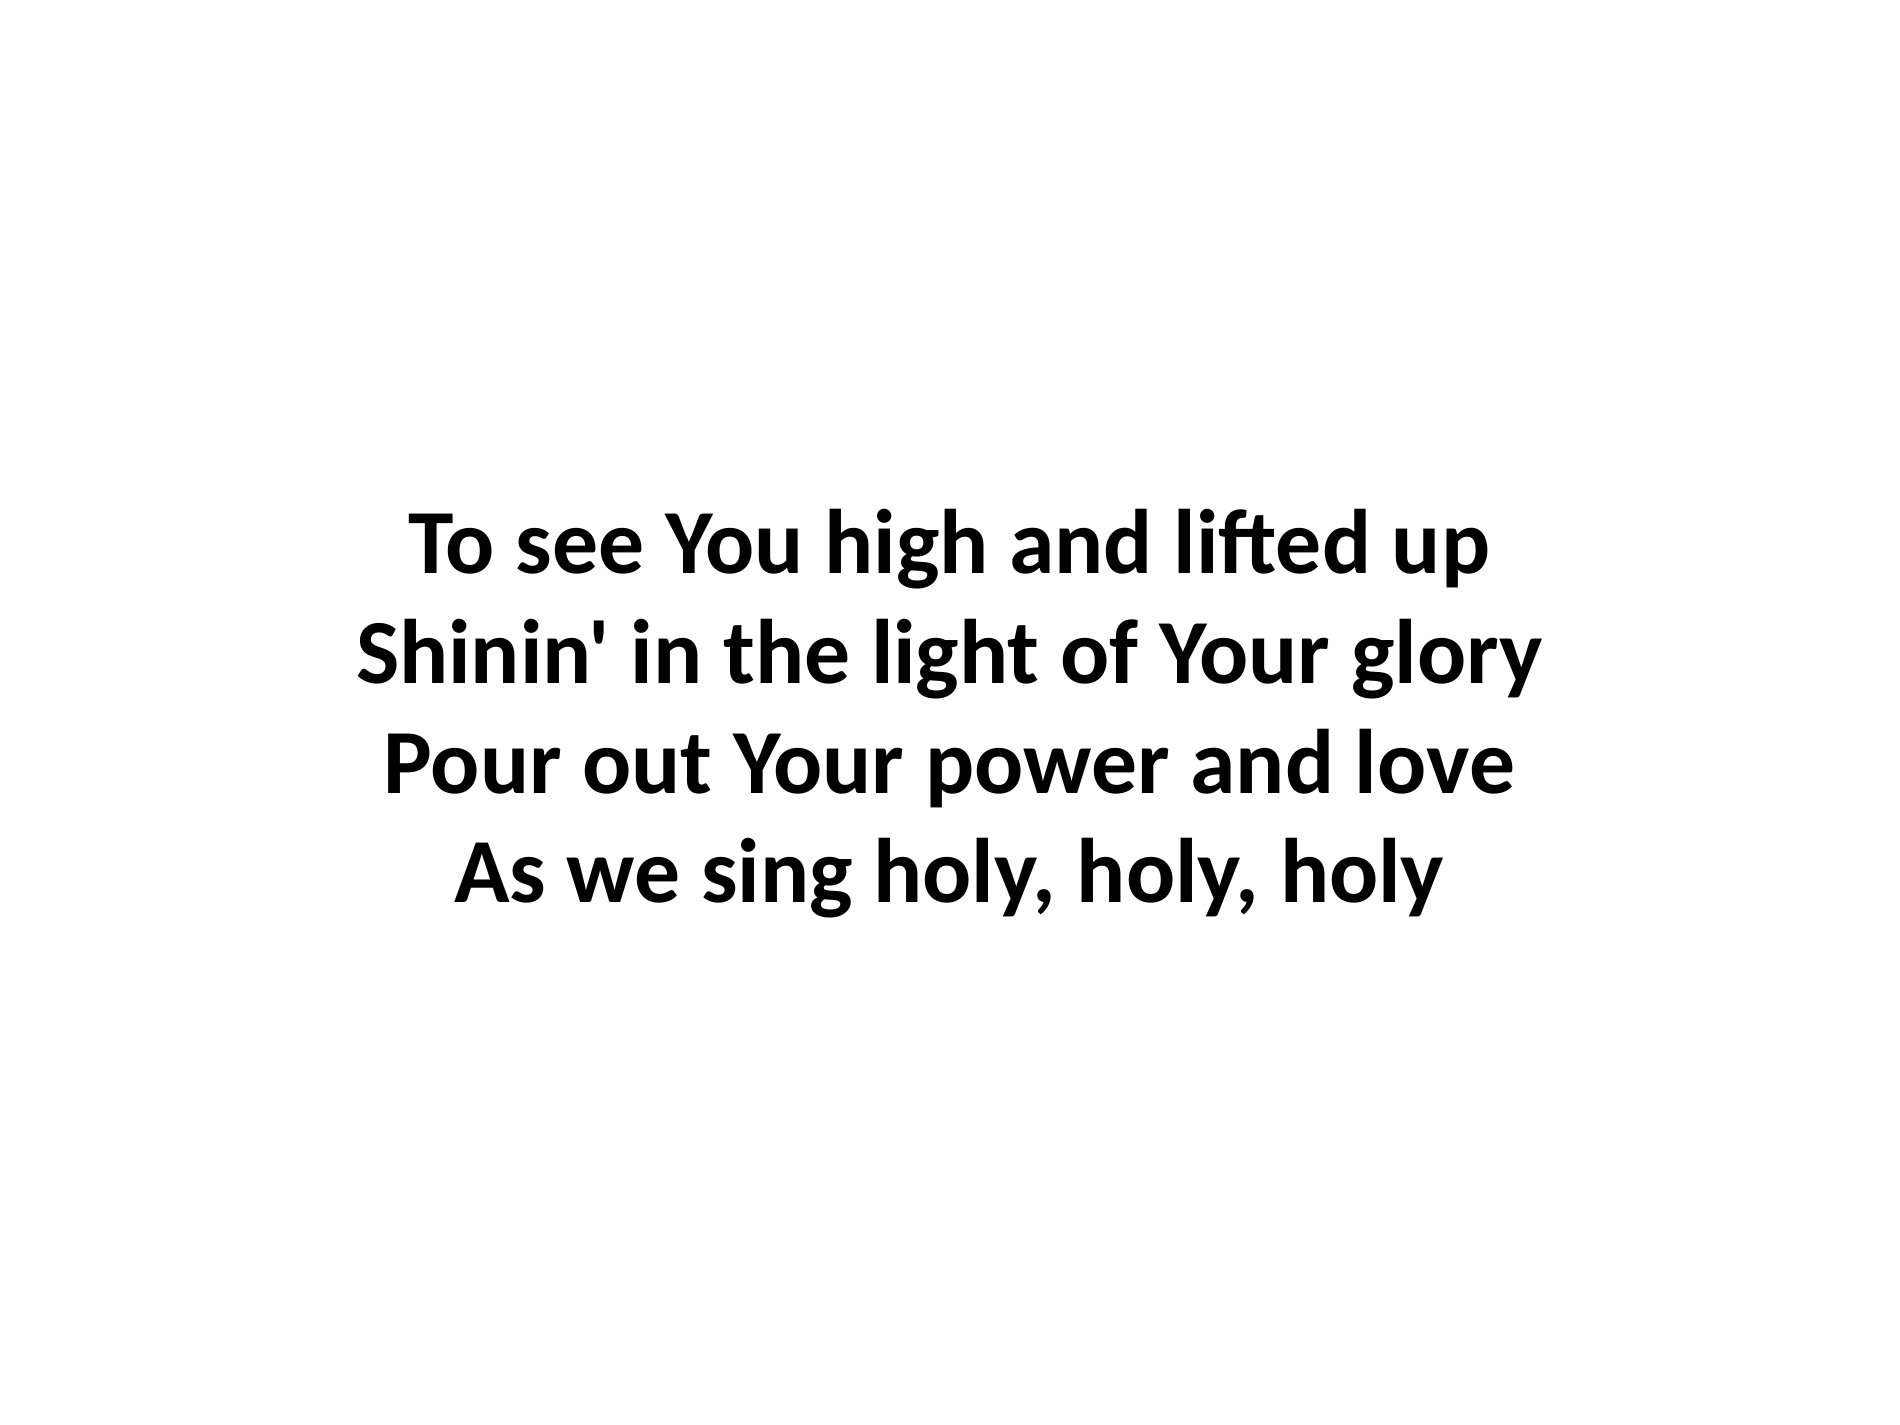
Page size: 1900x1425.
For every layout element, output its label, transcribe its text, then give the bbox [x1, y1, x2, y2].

title To see You high and lifted up Shinin' in the light of Your glory Pour out Your power and love As we sing holy, holy, holy [0, 57, 1900, 1346]
